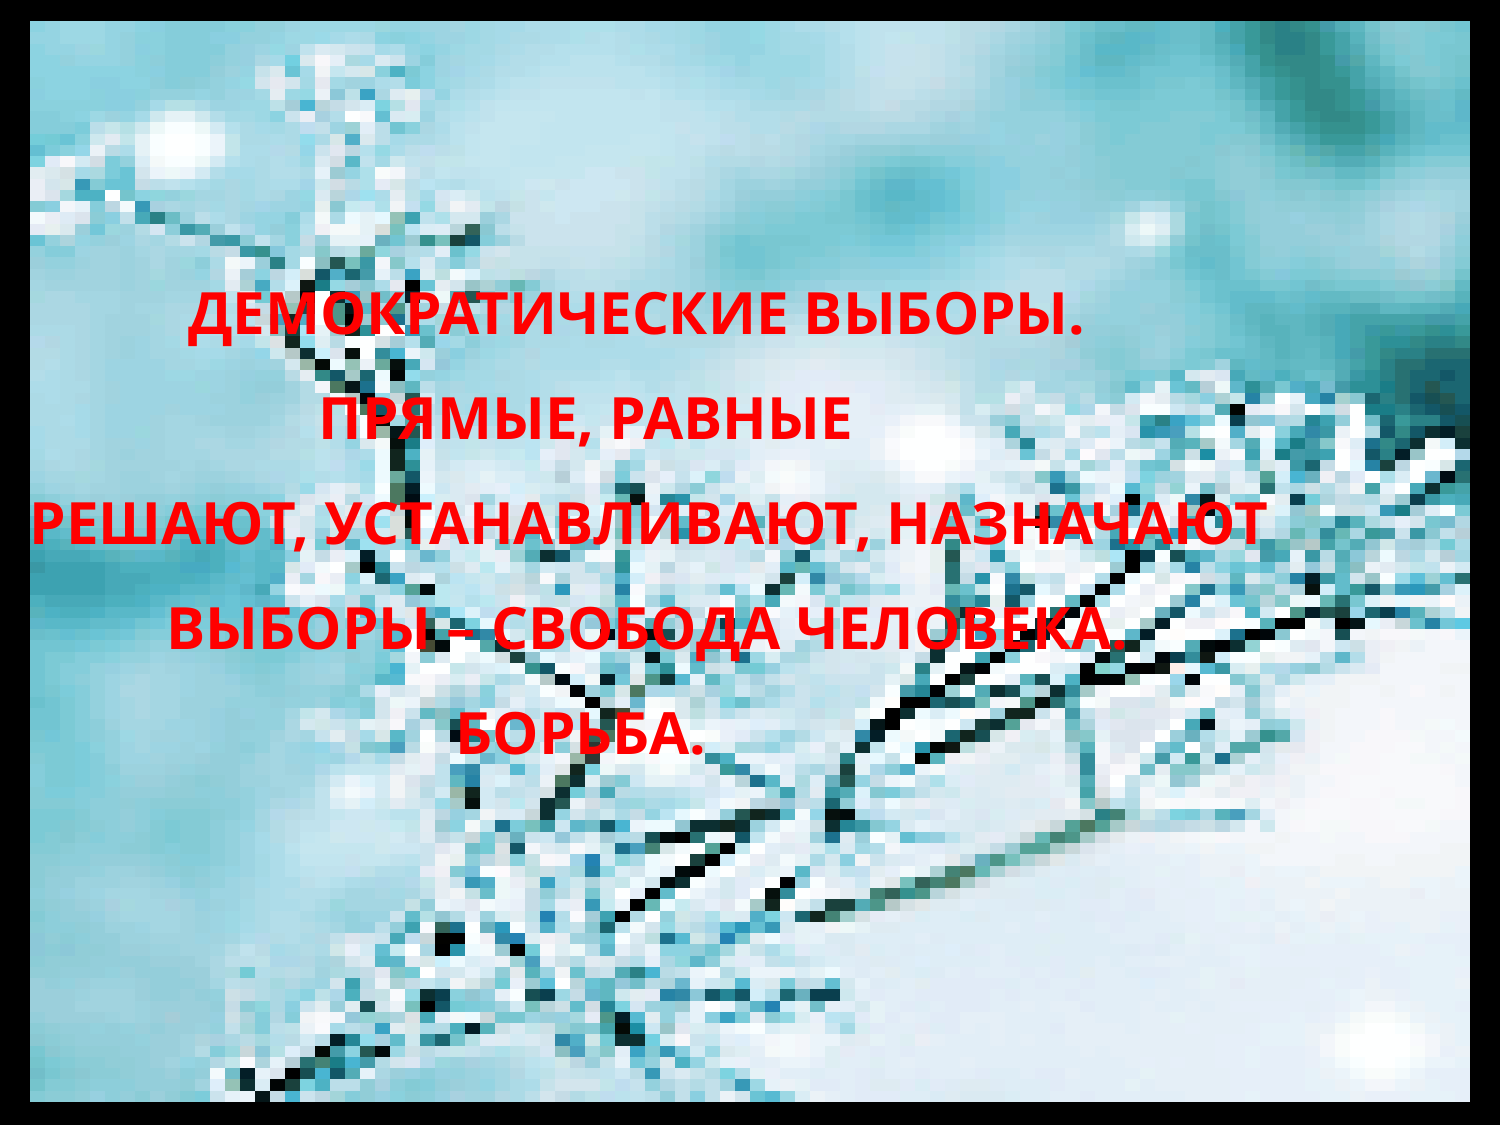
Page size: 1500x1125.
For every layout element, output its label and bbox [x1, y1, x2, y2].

list [3, 3, 1498, 1120]
